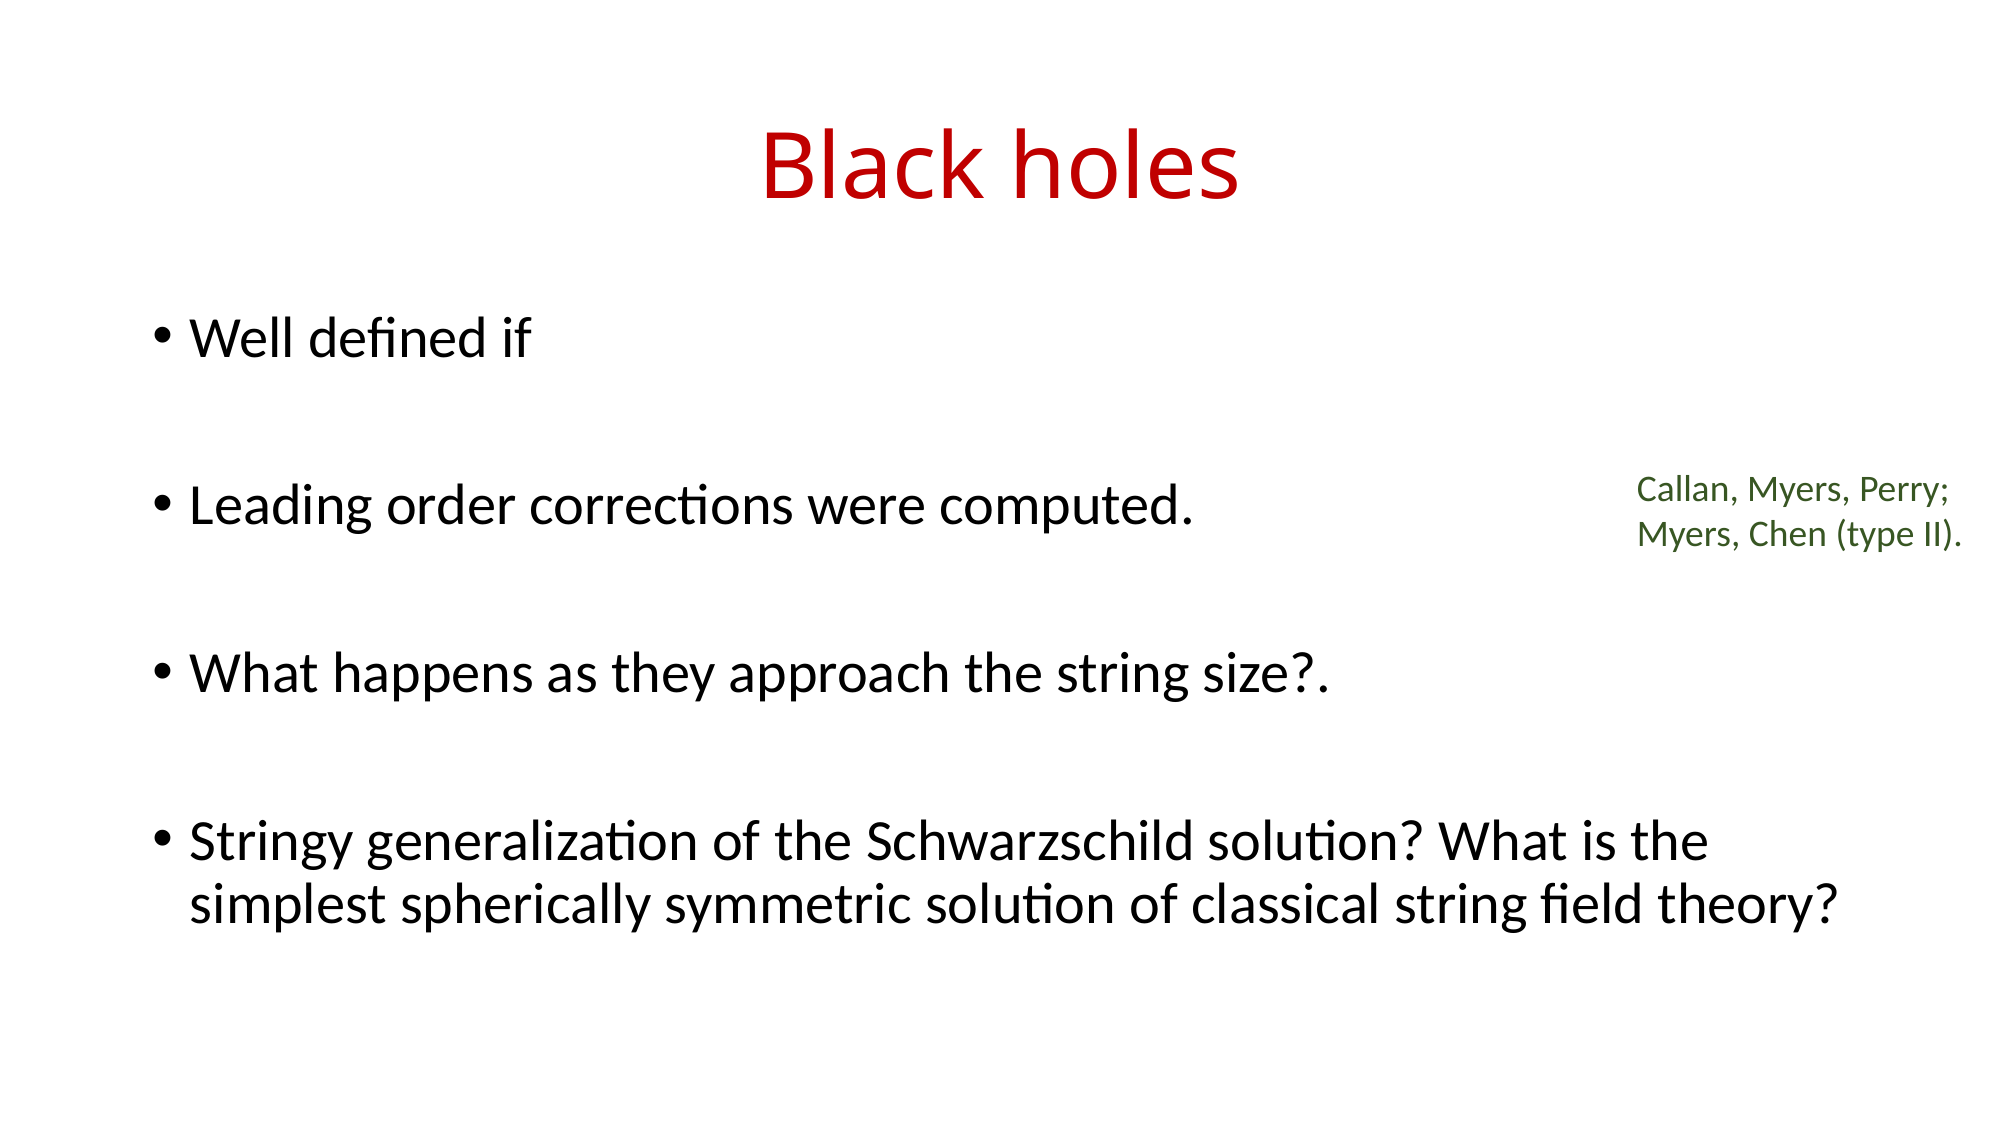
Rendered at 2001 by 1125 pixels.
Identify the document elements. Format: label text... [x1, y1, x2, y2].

title Black holes [137, 59, 1863, 278]
text_box Callan, Myers, Perry; Myers, Chen (type II). [1622, 456, 1987, 562]
